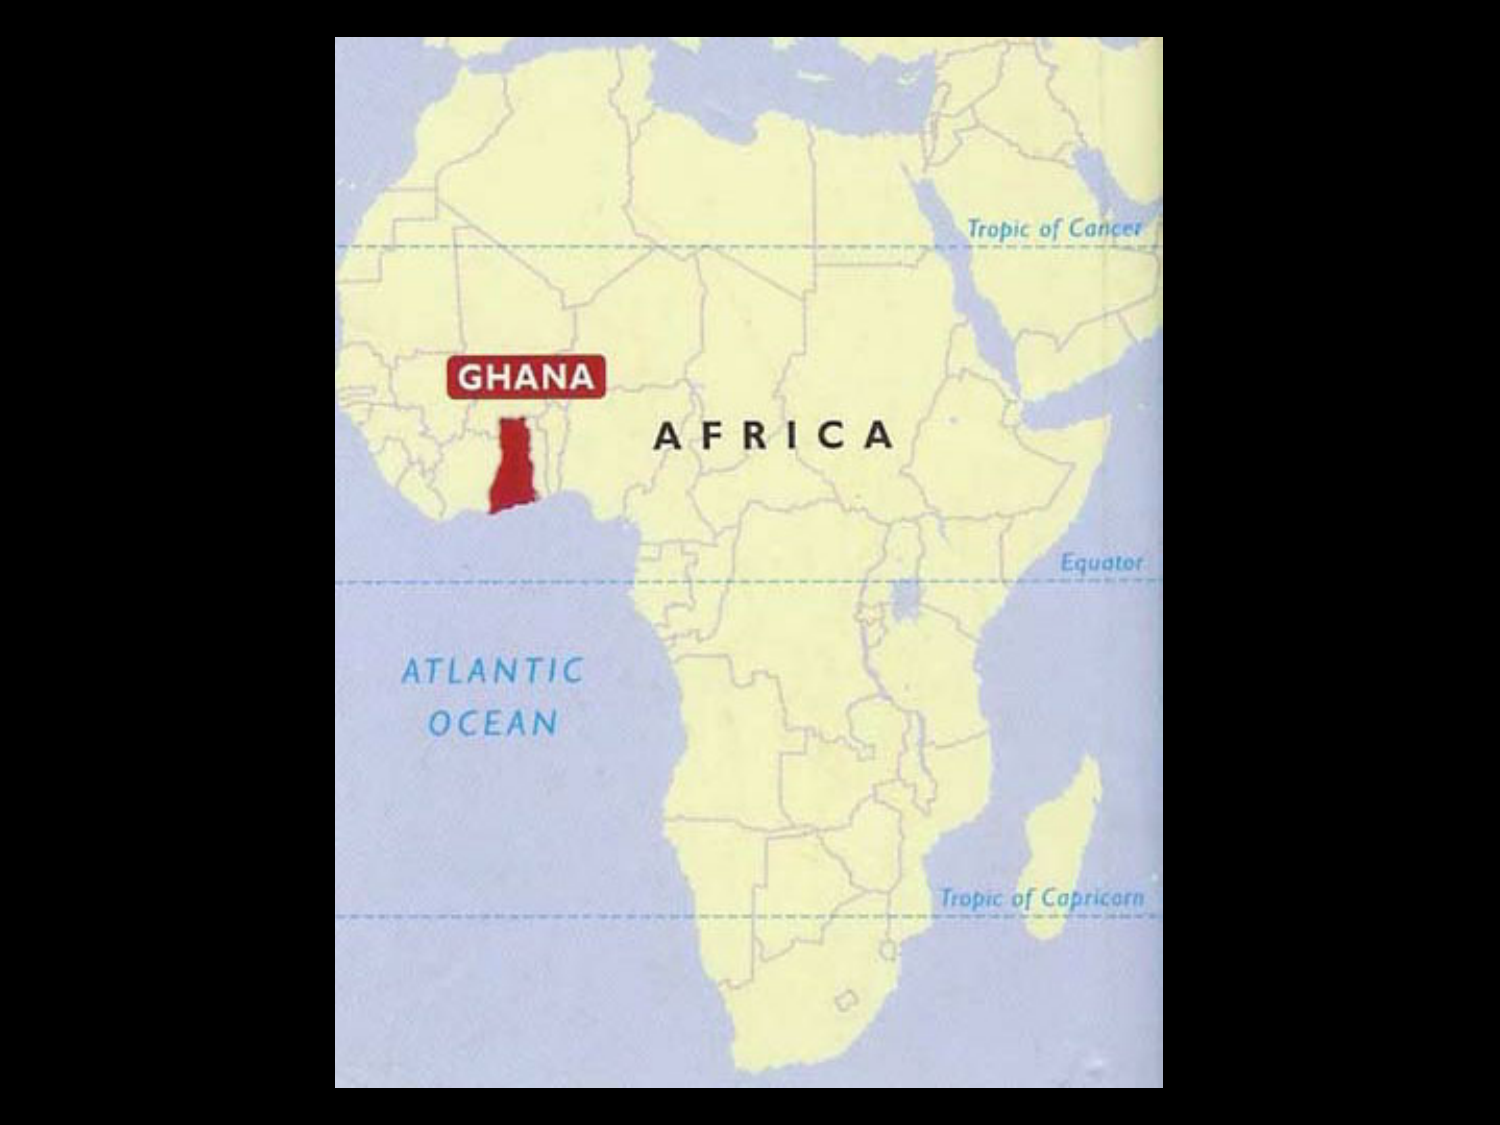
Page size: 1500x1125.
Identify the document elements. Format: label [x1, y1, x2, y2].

picture [335, 37, 1163, 1088]
